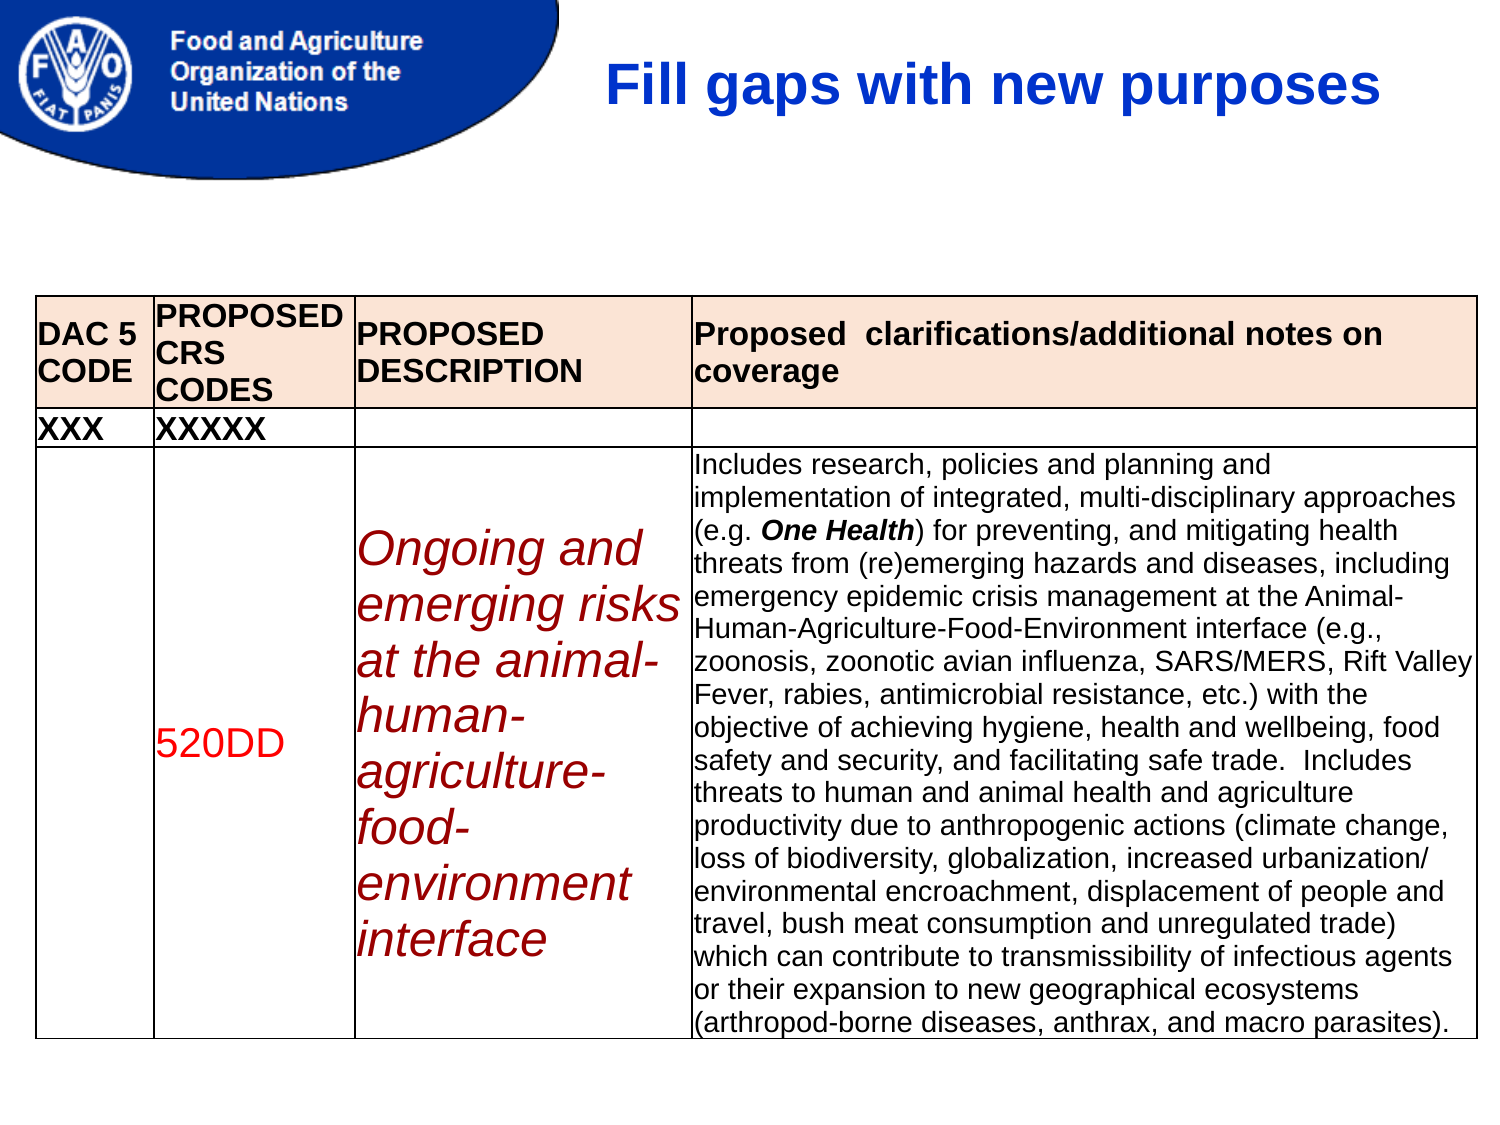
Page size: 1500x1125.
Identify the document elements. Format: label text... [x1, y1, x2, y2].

table_header PROPOSED DESCRIPTION [356, 297, 691, 407]
table_cell [693, 409, 1476, 446]
table_cell Ongoing and emerging risks at the animal-human-agriculture-food-environment interface [356, 448, 691, 1038]
table_header PROPOSED CRS CODES [155, 297, 354, 407]
table_cell [37, 448, 153, 1038]
table_cell [356, 409, 691, 446]
text_box Fill gaps with new purposes [590, 39, 1500, 124]
picture [0, 0, 559, 185]
table_cell 520DD [155, 448, 354, 1038]
table_cell XXXXX [155, 409, 354, 446]
table_cell Includes research, policies and planning and implementation of integrated, multi-disciplinary approaches (e.g. One Health) for preventing, and mitigating health threats from (re)emerging hazards and diseases, including emergency epidemic crisis management at the Animal-Human-Agriculture-Food-Environment interface (e.g., zoonosis, zoonotic avian influenza, SARS/MERS, Rift Valley Fever, rabies, antimicrobial resistance, etc.) with the objective of achieving hygiene, health and wellbeing, food safety and security, and facilitating safe trade. Includes threats to human and animal health and agriculture productivity due to anthropogenic actions (climate change, loss of biodiversity, globalization, increased urbanization/ environmental encroachment, displacement of people and travel, bush meat consumption and unregulated trade) which can contribute to transmissibility of infectious agents or their expansion to new geographical ecosystems (arthropod-borne diseases, anthrax, and macro parasites). [693, 448, 1476, 1038]
table_header DAC 5 CODE [37, 297, 153, 407]
table_cell XXX [37, 409, 153, 446]
table_header Proposed clarifications/additional notes on coverage [693, 297, 1476, 407]
